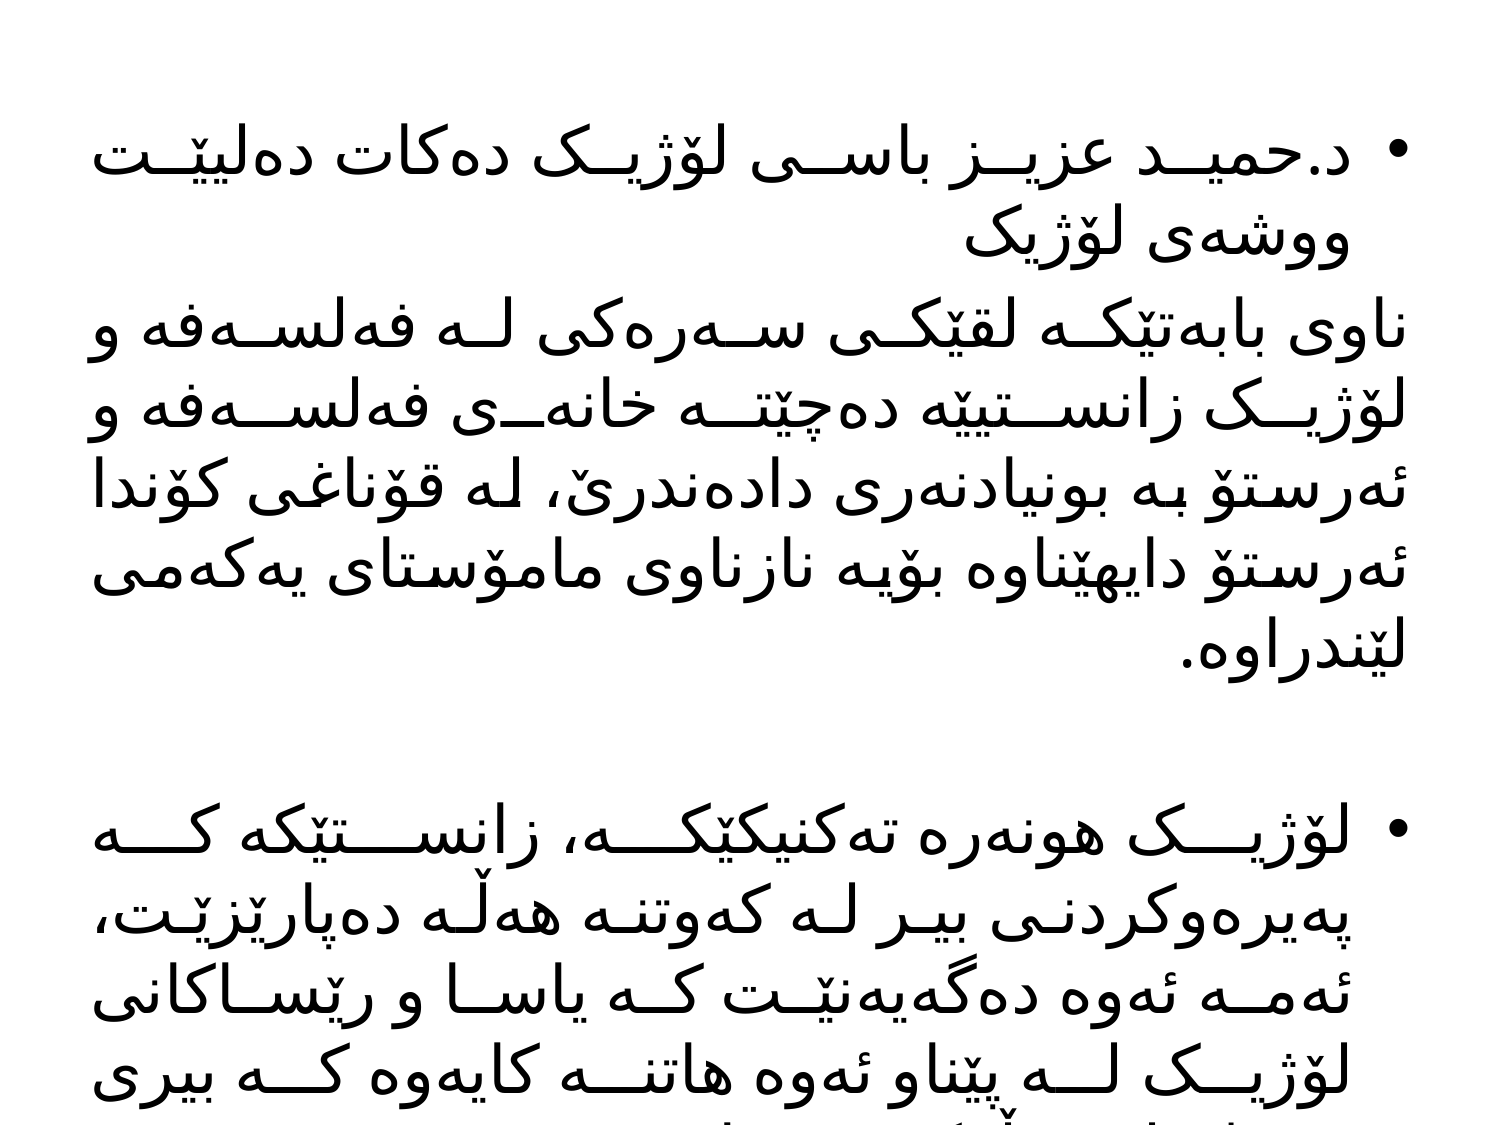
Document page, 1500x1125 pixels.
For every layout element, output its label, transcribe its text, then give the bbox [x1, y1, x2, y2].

list د.حمید عزیز باسى لۆژیک دەکات دەلیێت ووشەى لۆژیک ناوى بابەتێکە لقێکى سەرەکى لە فەلسەفە و لۆژیک زانستیێە دەچێتە خانەى فەلسەفە و ئەرستۆ بە بونیادنەرى دادەندرێ، لە قۆناغى کۆندا ئەرستۆ دایهێناوە بۆیە نازناوى مامۆستاى یەکەمى لێندراوە. لۆژیک هونەرە تەکنیکێکە، زانستێکە کە پەیرەوکردنى بیر لە کەوتنە هەڵە دەپارێزێت، ئەمە ئەوە دەگەیەنێت کە یاسا و رێساکانى لۆژیک لە پێناو ئەوە هاتنە کایەوە کە بیرى مرۆڤ لە هەڵەکردن ببپاریزن. [75, 99, 1425, 1005]
